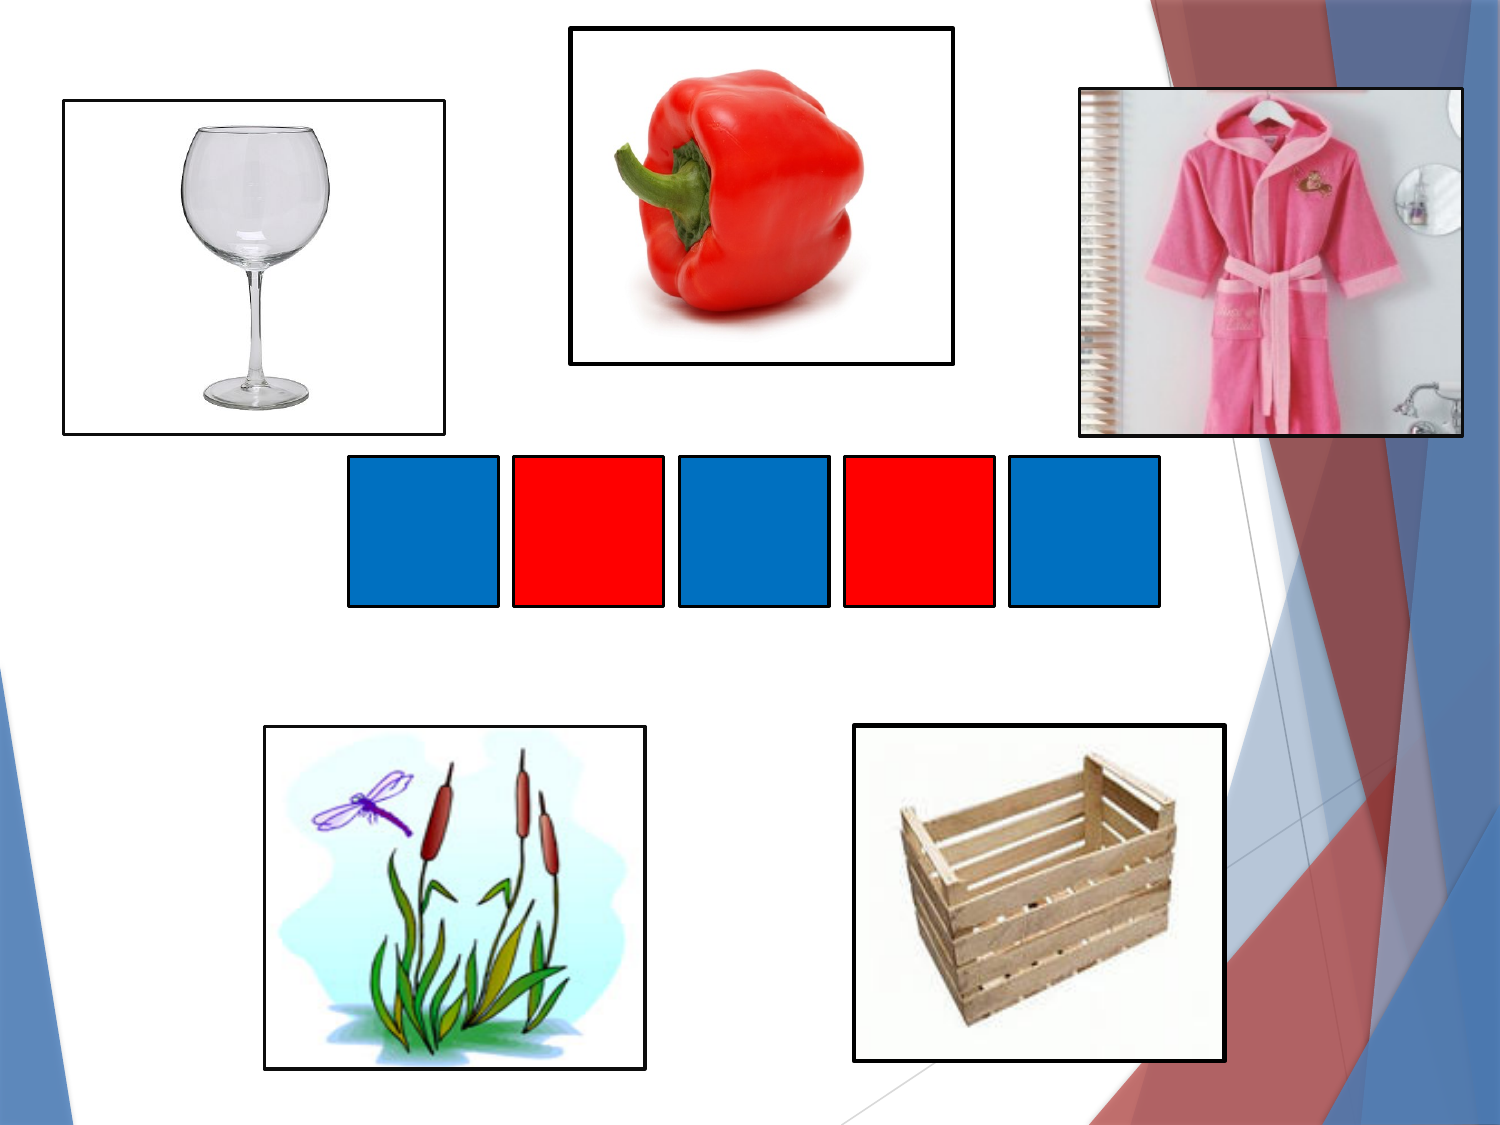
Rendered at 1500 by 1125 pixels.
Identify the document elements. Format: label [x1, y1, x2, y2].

text_box [512, 455, 665, 608]
picture [572, 30, 952, 363]
picture [64, 101, 444, 434]
text_box [678, 455, 831, 608]
picture [265, 727, 644, 1068]
text_box [347, 455, 500, 608]
text_box [843, 455, 996, 608]
picture [1080, 89, 1462, 435]
picture [855, 727, 1223, 1060]
text_box [1008, 455, 1161, 608]
